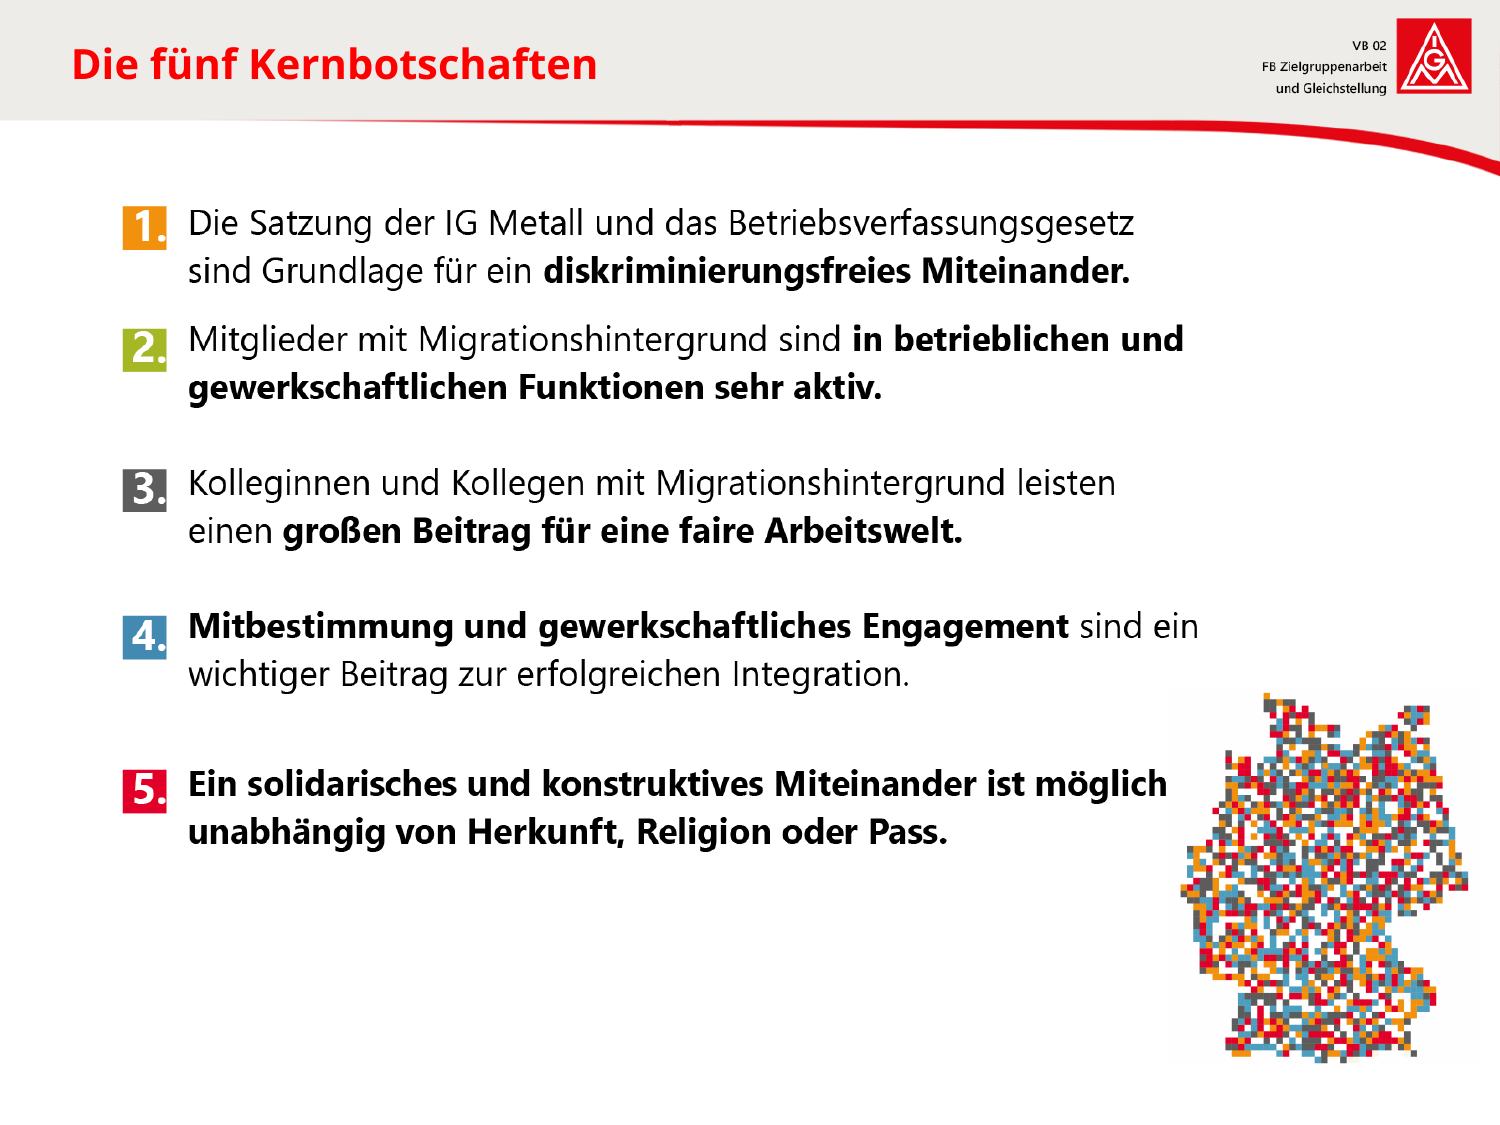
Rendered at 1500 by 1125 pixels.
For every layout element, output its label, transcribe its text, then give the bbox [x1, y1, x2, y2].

title Die fünf Kernbotschaften [70, 20, 1170, 97]
picture [0, 0, 1500, 177]
picture [111, 190, 1479, 1067]
